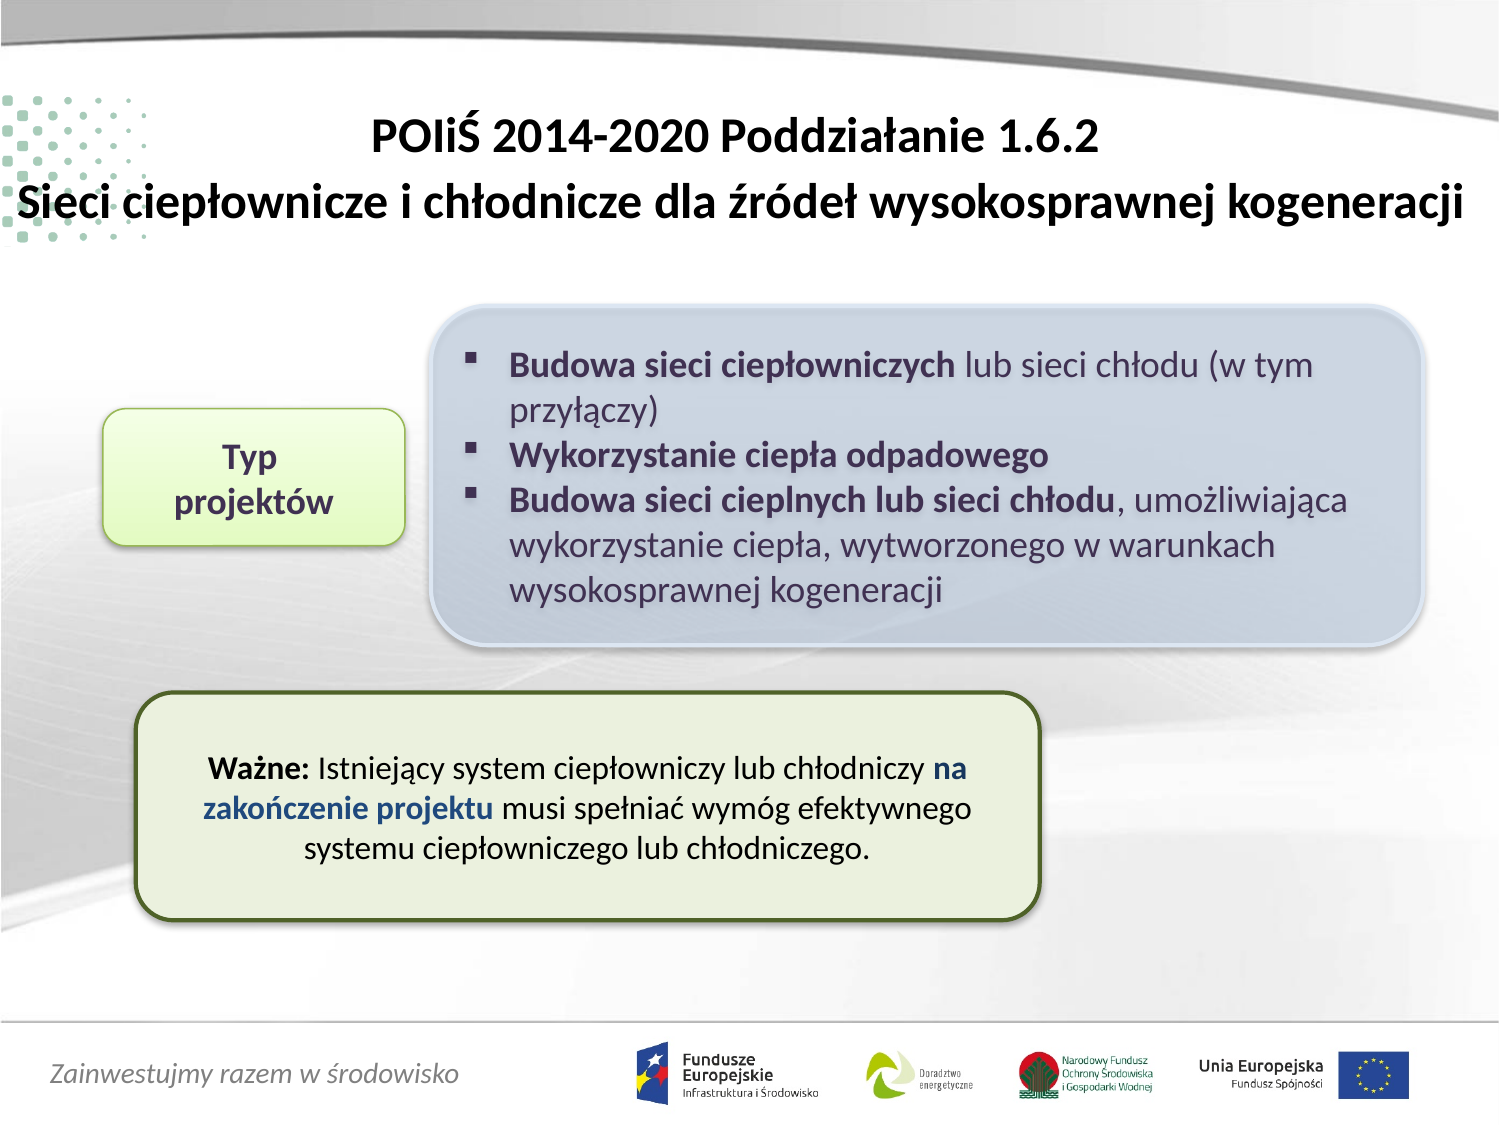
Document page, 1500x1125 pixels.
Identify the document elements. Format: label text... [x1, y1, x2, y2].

text_box Budowa sieci ciepłowniczych lub sieci chłodu (w tym przyłączy) Wykorzystanie ciepła odpadowego Budowa sieci cieplnych lub sieci chłodu, umożliwiająca wykorzystanie ciepła, wytworzonego w warunkach wysokosprawnej kogeneracji [428, 303, 1426, 648]
text_box Typ projektów [102, 407, 406, 547]
text_box POIiŚ 2014-2020 Poddziałanie 1.6.2 Sieci ciepłownicze i chłodnicze dla źródeł wysokosprawnej kogeneracji [0, 101, 1483, 237]
picture [0, 0, 1499, 1023]
picture [620, 1025, 1425, 1121]
text_box Ważne: Istniejący system ciepłowniczy lub chłodniczy na zakończenie projektu musi spełniać wymóg efektywnego systemu ciepłowniczego lub chłodniczego. [133, 690, 1042, 923]
